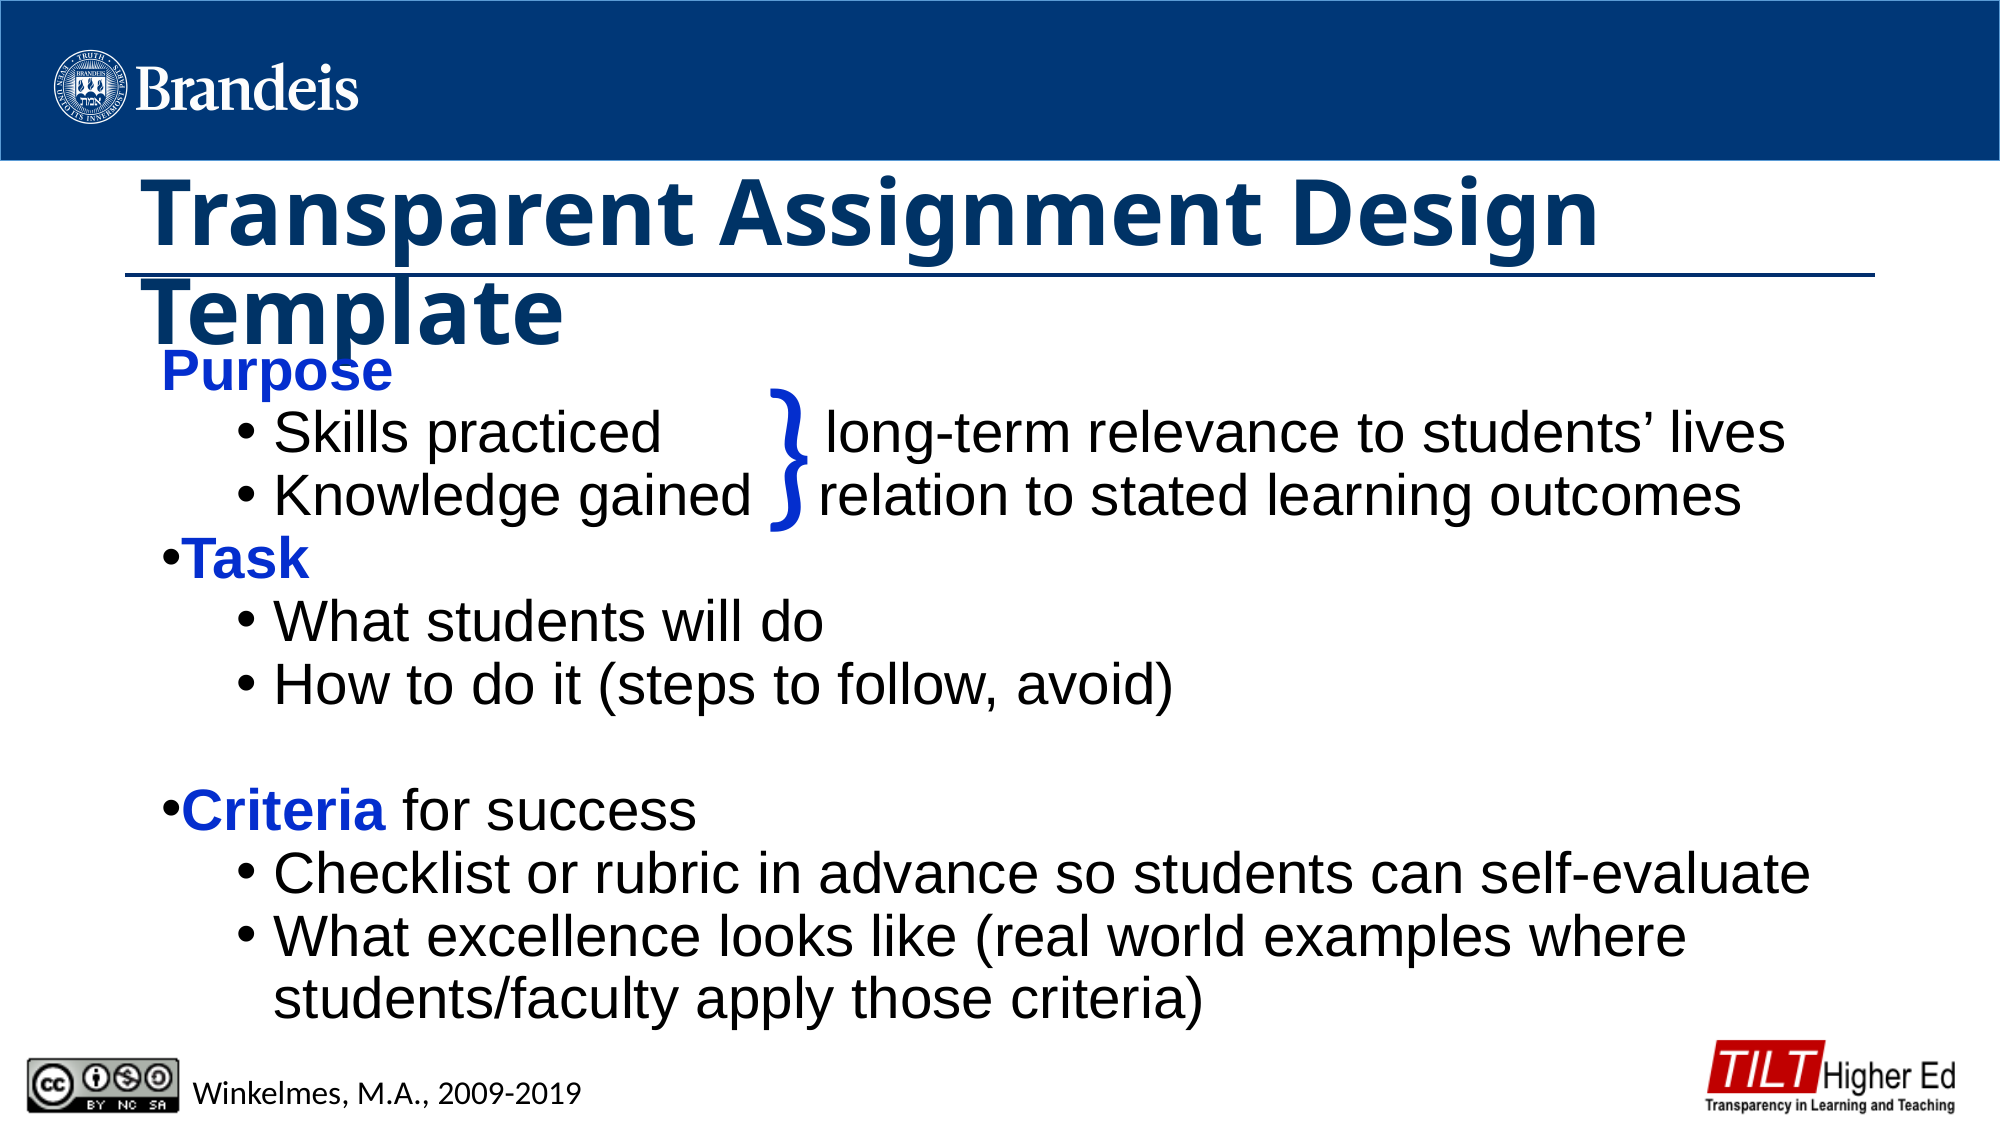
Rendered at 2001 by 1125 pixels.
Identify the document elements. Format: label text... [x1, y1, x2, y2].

picture [37, 37, 375, 137]
picture [24, 1055, 183, 1115]
text_box } [749, 337, 844, 540]
title Transparent Assignment Design Template [125, 159, 1888, 272]
picture [1700, 1034, 1966, 1118]
list Purpose Skills practiced long-term relevance to students’ lives Knowledge gained relation to stated learning outcomes Task What students will do How to do it (steps to follow, avoid) Criteria for success Checklist or rubric in advance so students can self-evaluate What excellence looks like (real world examples where students/faculty apply those criteria) [150, 312, 1875, 1083]
